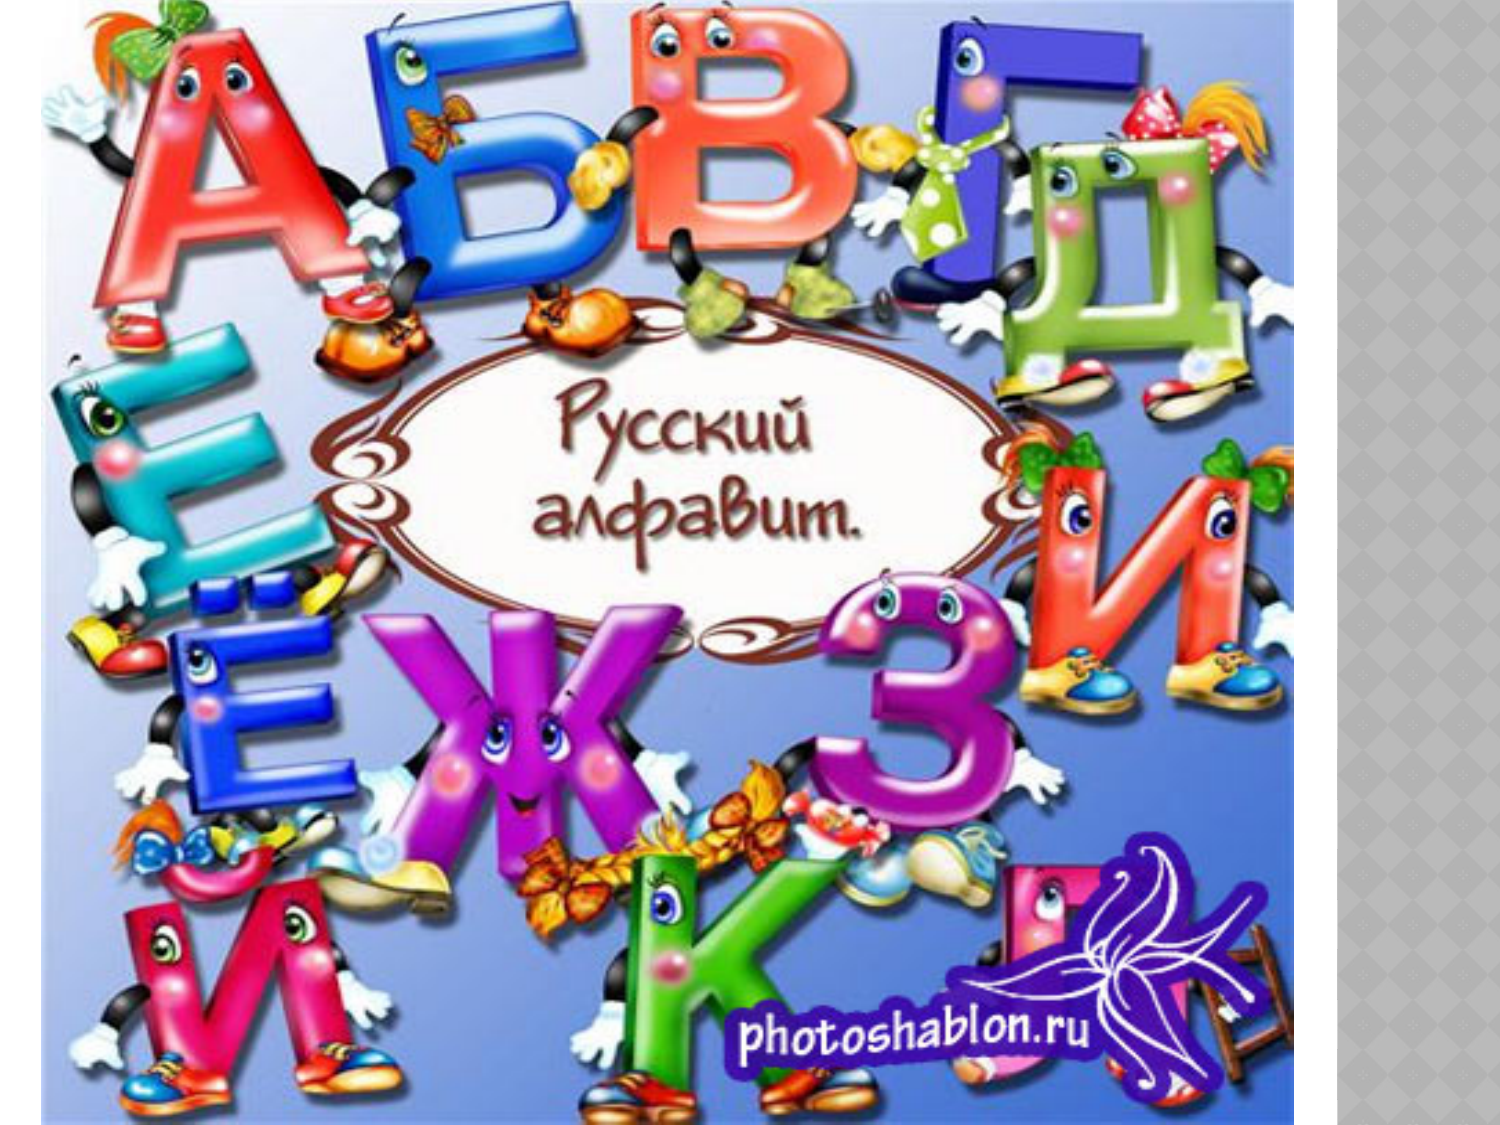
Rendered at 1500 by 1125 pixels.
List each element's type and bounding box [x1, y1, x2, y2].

picture [40, 0, 1294, 1125]
